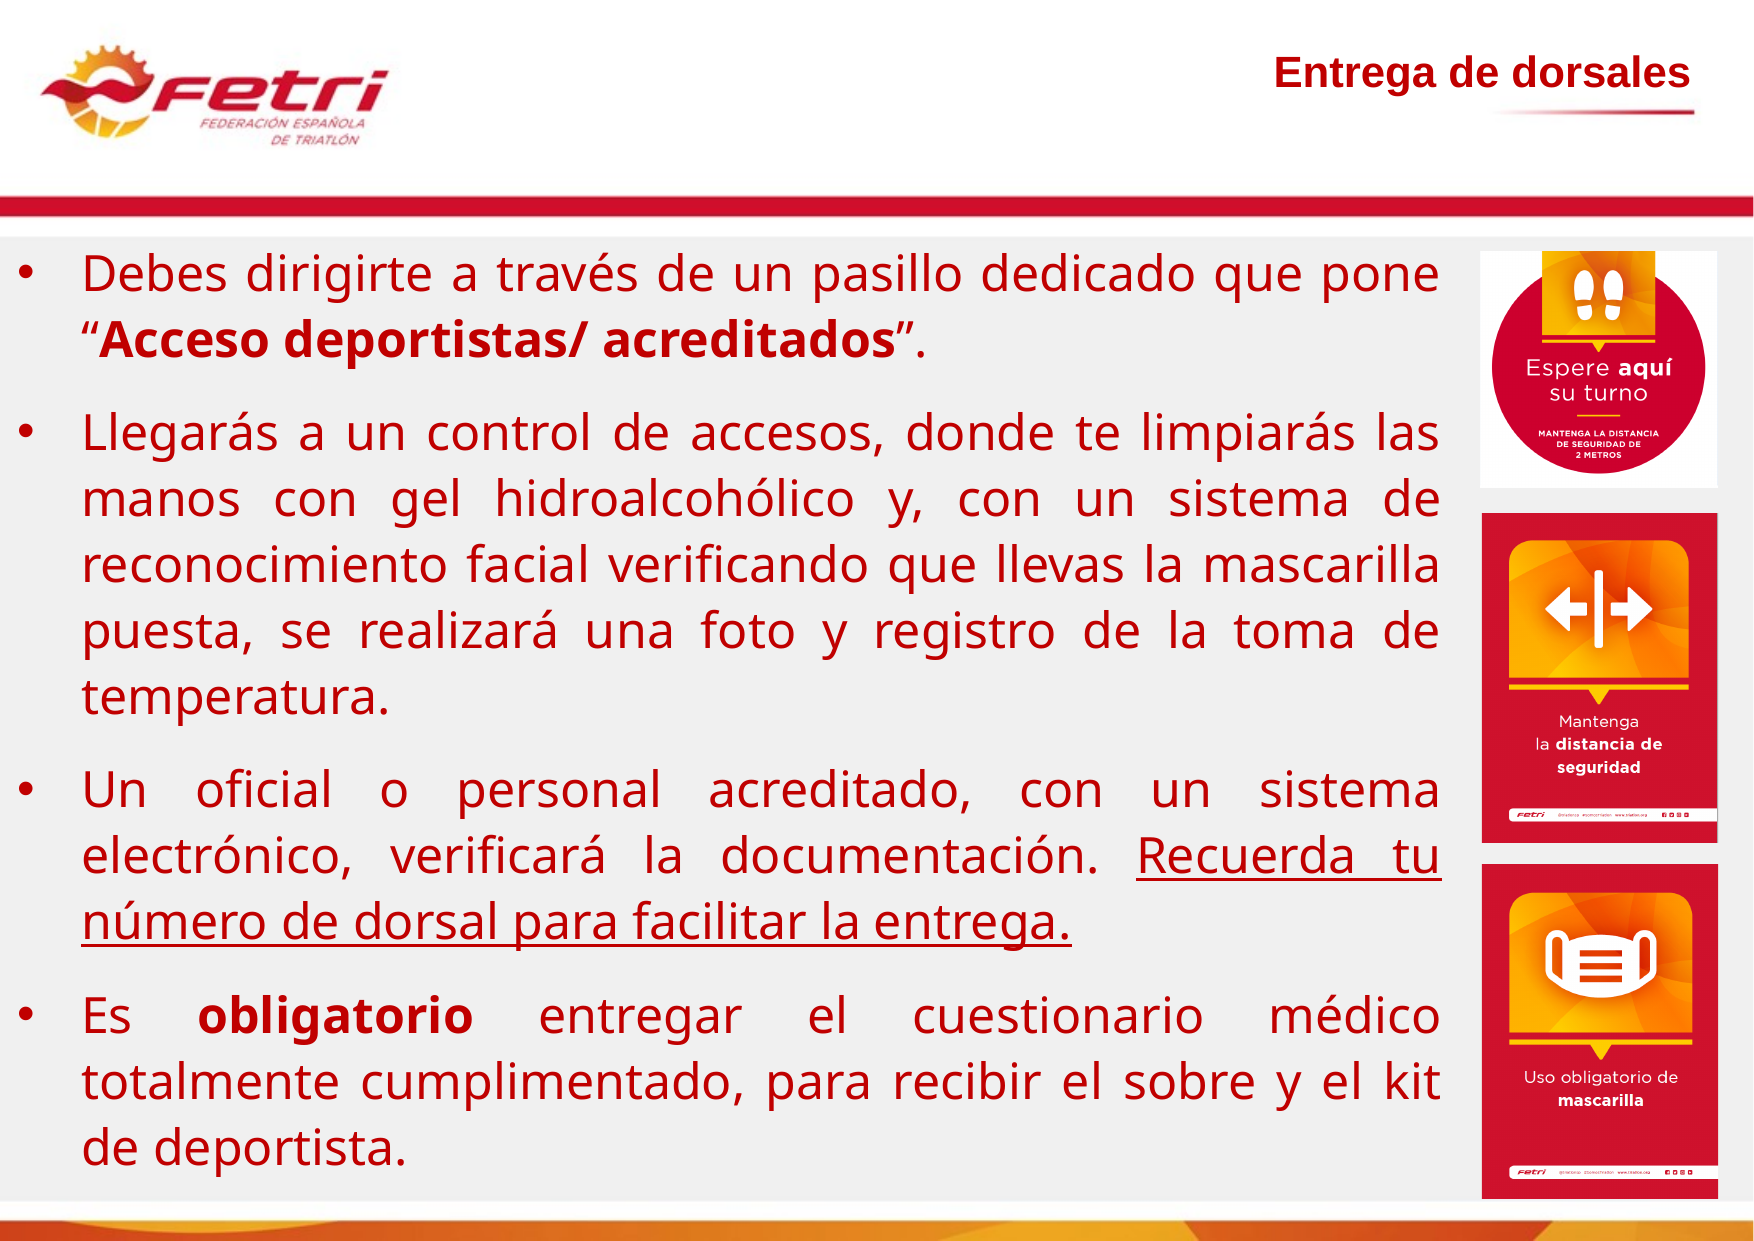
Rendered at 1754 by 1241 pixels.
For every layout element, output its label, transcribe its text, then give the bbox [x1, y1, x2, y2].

text_box Entrega de dorsales [943, 35, 1707, 104]
list Debes dirigirte a través de un pasillo dedicado que pone “Acceso deportistas/ acreditados”. Llegarás a un control de accesos, donde te limpiarás las manos con gel hidroalcohólico y, con un sistema de reconocimiento facial verificando que llevas la mascarilla puesta, se realizará una foto y registro de la toma de temperatura. Un oficial o personal acreditado, con un sistema electrónico, verificará la documentación. Recuerda tu número de dorsal para facilitar la entrega. Es obligatorio entregar el cuestionario médico totalmente cumplimentado, para recibir el sobre y el kit de deportista. [0, 235, 1460, 1175]
picture [0, 0, 1754, 1241]
